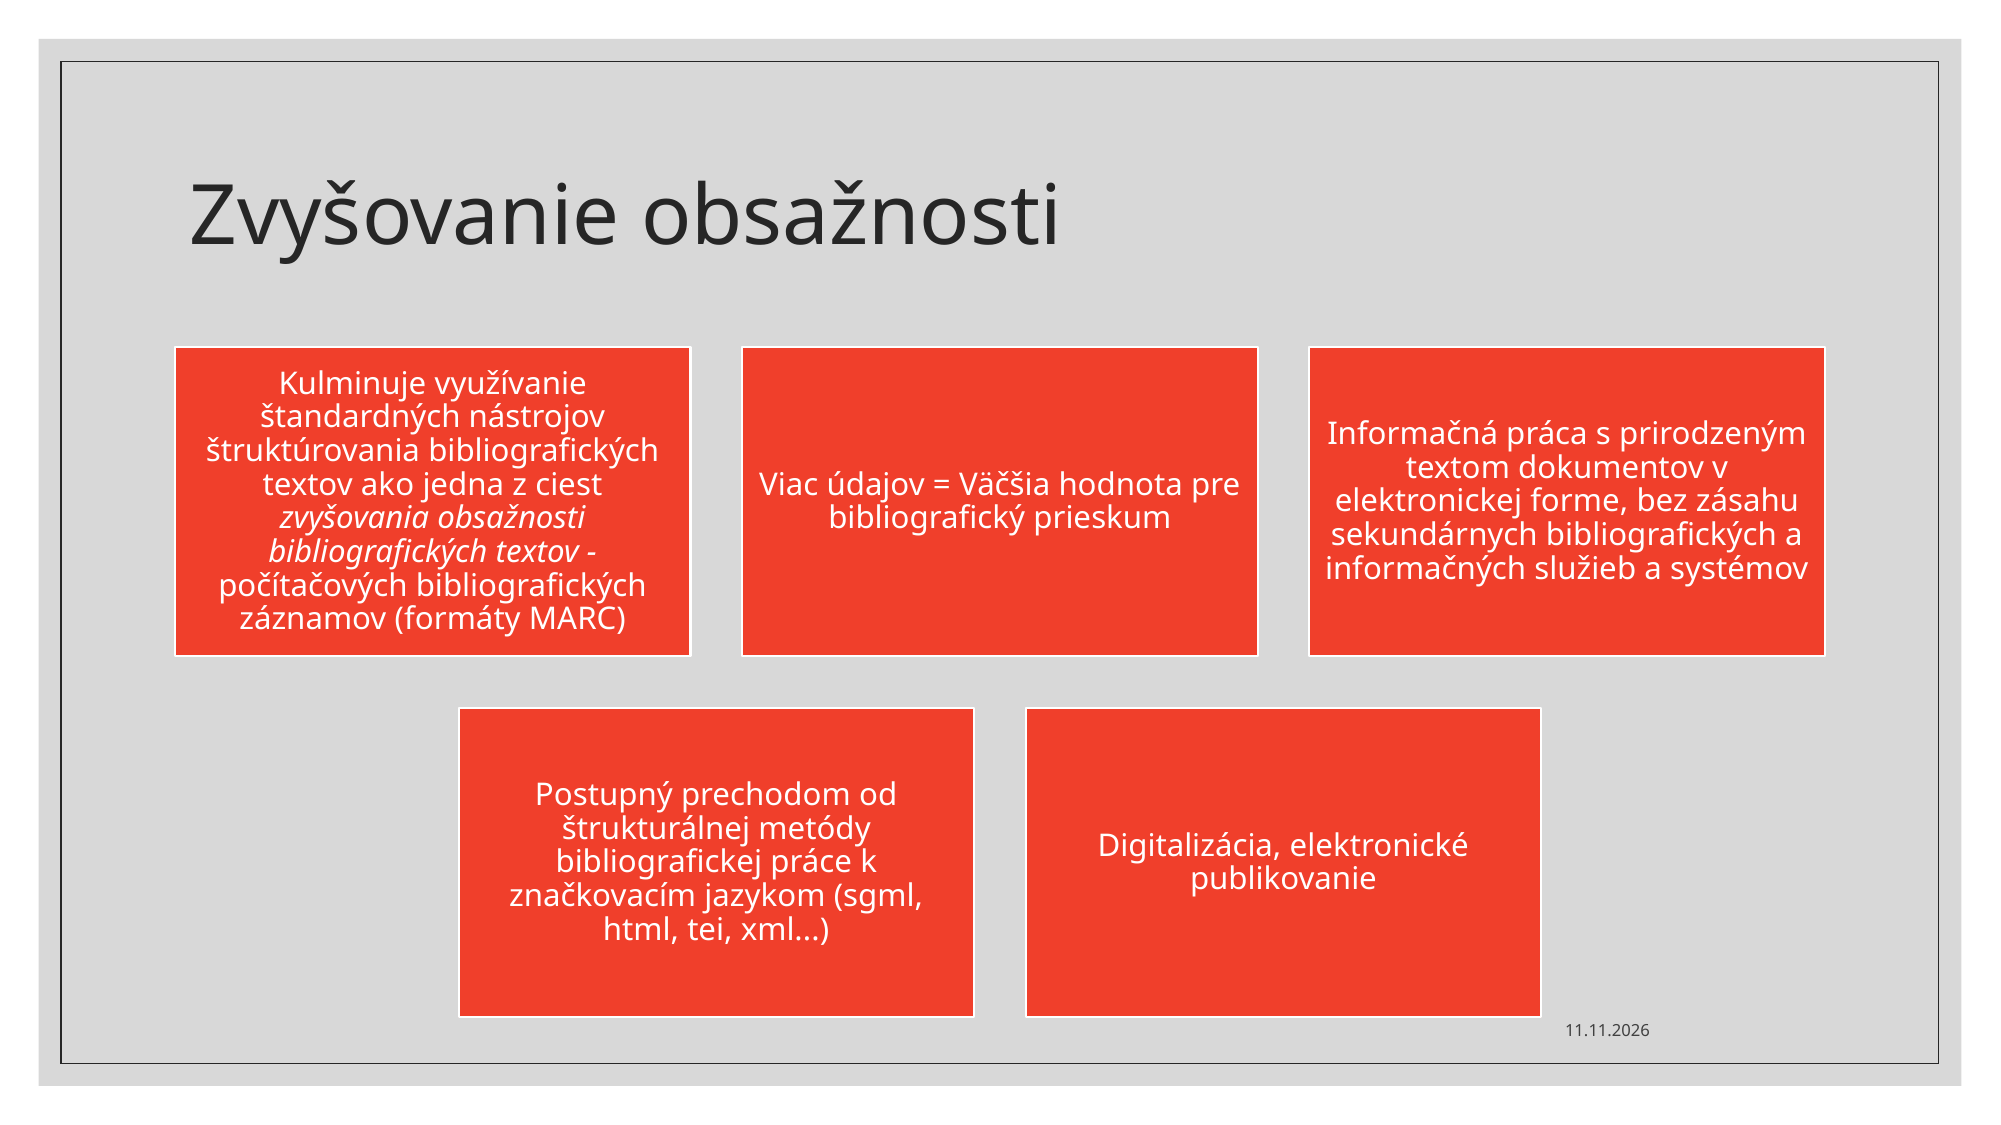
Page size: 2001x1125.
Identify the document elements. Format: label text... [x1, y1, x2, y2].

slide_number 7. 12. 2020 [1190, 1029, 1665, 1050]
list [174, 344, 1825, 1020]
title Zvyšovanie obsažnosti [174, 105, 1825, 331]
